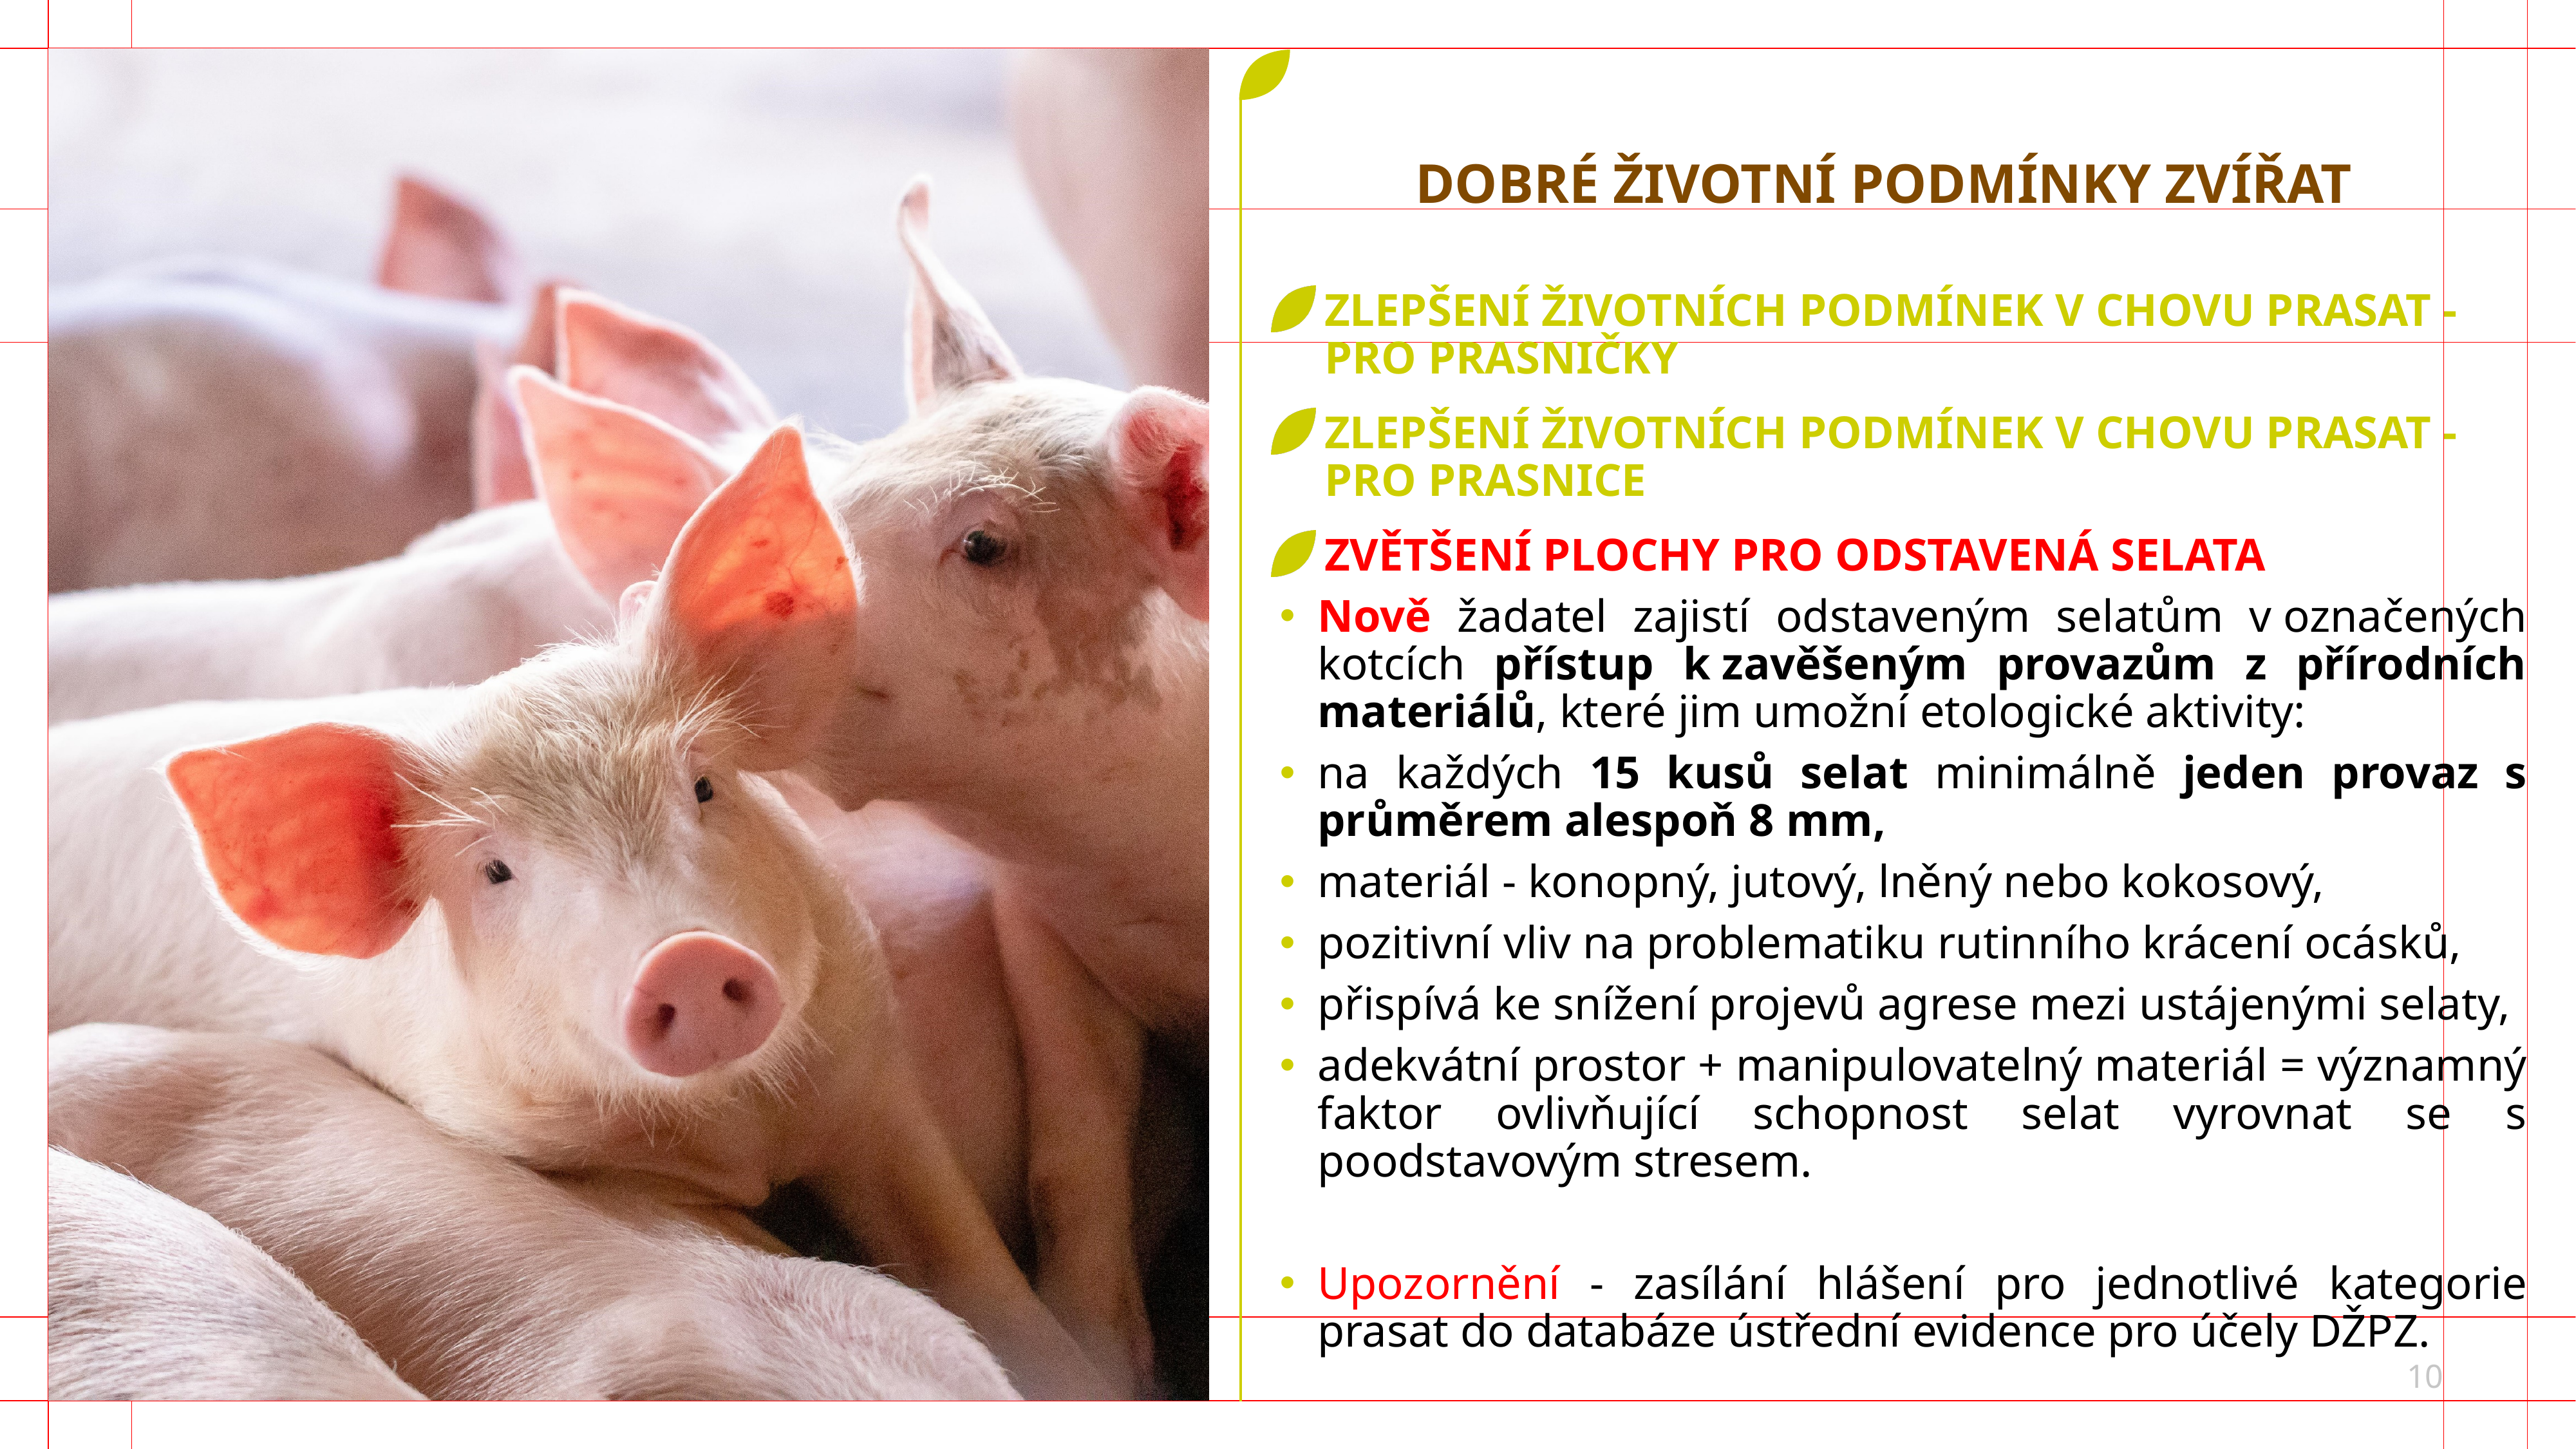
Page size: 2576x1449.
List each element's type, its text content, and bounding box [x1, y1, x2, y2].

picture [1271, 408, 1316, 455]
slide_number 10 [2139, 1355, 2444, 1401]
picture [1271, 285, 1316, 332]
list Zlepšení životních podmínek v chovu prasat - pro prasničky Zlepšení životních podmínek v chovu prasat - pro prasnice Zvětšení plochy pro odstavená selata Nově žadatel zajistí odstaveným selatům v označených kotcích přístup k zavěšeným provazům z přírodních materiálů, které jim umožní etologické aktivity: na každých 15 kusů selat minimálně jeden provaz s průměrem alespoň 8 mm, materiál - konopný, jutový, lněný nebo kokosový, pozitivní vliv na problematiku rutinního krácení ocásků, přispívá ke snížení projevů agrese mezi ustájenými selaty, adekvátní prostor + manipulovatelný materiál = významný faktor ovlivňující schopnost selat vyrovnat se s poodstavovým stresem. Upozornění - zasílání hlášení pro jednotlivé kategorie prasat do databáze ústřední evidence pro účely DŽPZ. [1271, 287, 2528, 1370]
picture [1271, 530, 1316, 577]
picture [48, 48, 1209, 1401]
title Dobré životní podmínky zvířat [1323, 99, 2445, 215]
